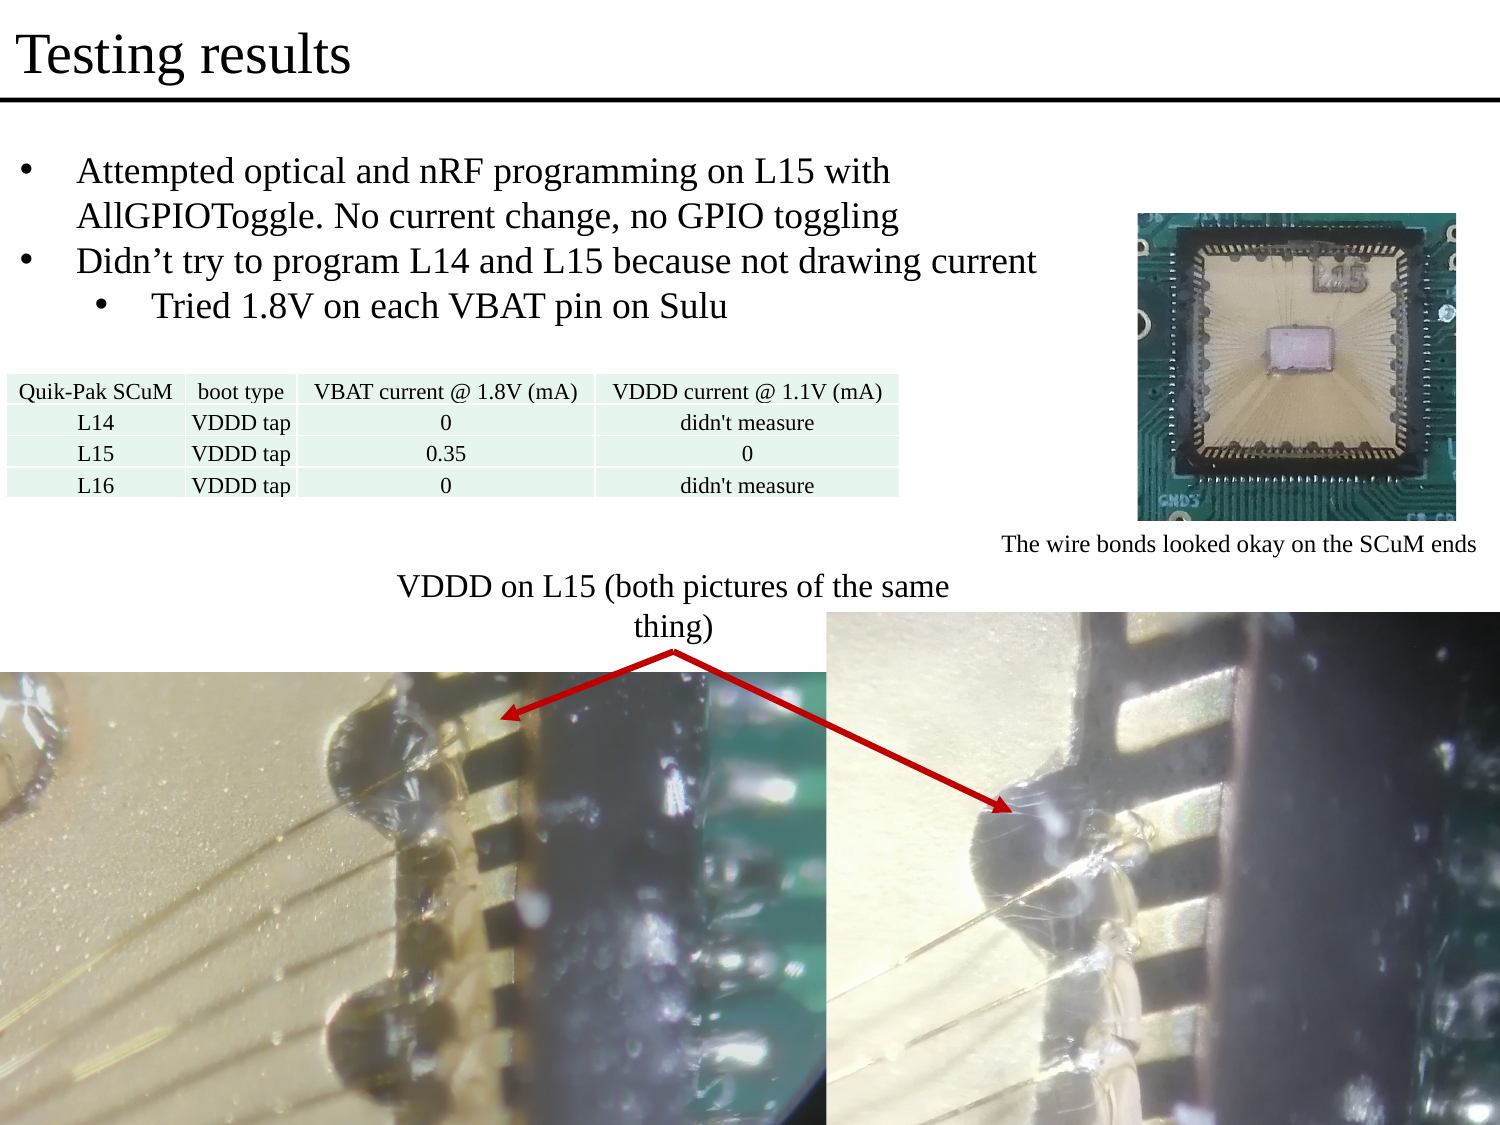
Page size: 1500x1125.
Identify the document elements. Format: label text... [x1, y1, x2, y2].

table_cell didn't measure [596, 468, 899, 497]
table_cell L16 [7, 468, 185, 497]
text_box The wire bonds looked okay on the SCuM ends [974, 520, 1500, 565]
table_header VBAT current @ 1.8V (mA) [298, 374, 594, 403]
table_cell L15 [7, 436, 185, 466]
text_box VDDD on L15 (both pictures of the same thing) [359, 556, 988, 652]
picture [0, 612, 1500, 1125]
table_cell 0 [298, 468, 594, 497]
table_cell 0 [298, 405, 594, 435]
table_cell VDDD tap [186, 436, 296, 466]
table_cell VDDD tap [186, 468, 296, 497]
table_cell 0 [596, 436, 899, 466]
table_cell didn't measure [596, 405, 899, 435]
text_box Attempted optical and nRF programming on L15 with AllGPIOToggle. No current change, no GPIO toggling Didn’t try to program L14 and L15 because not drawing current Tried 1.8V on each VBAT pin on Sulu [5, 138, 1125, 334]
picture [1137, 213, 1457, 521]
table_header Quik-Pak SCuM [7, 374, 185, 403]
table_cell L14 [7, 405, 185, 435]
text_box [673, 652, 1013, 813]
table_header boot type [186, 374, 296, 403]
table_cell 0.35 [298, 436, 594, 466]
table_cell VDDD tap [186, 405, 296, 435]
table_header VDDD current @ 1.1V (mA) [596, 374, 899, 403]
title Testing results [0, 0, 1500, 100]
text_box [499, 652, 673, 720]
